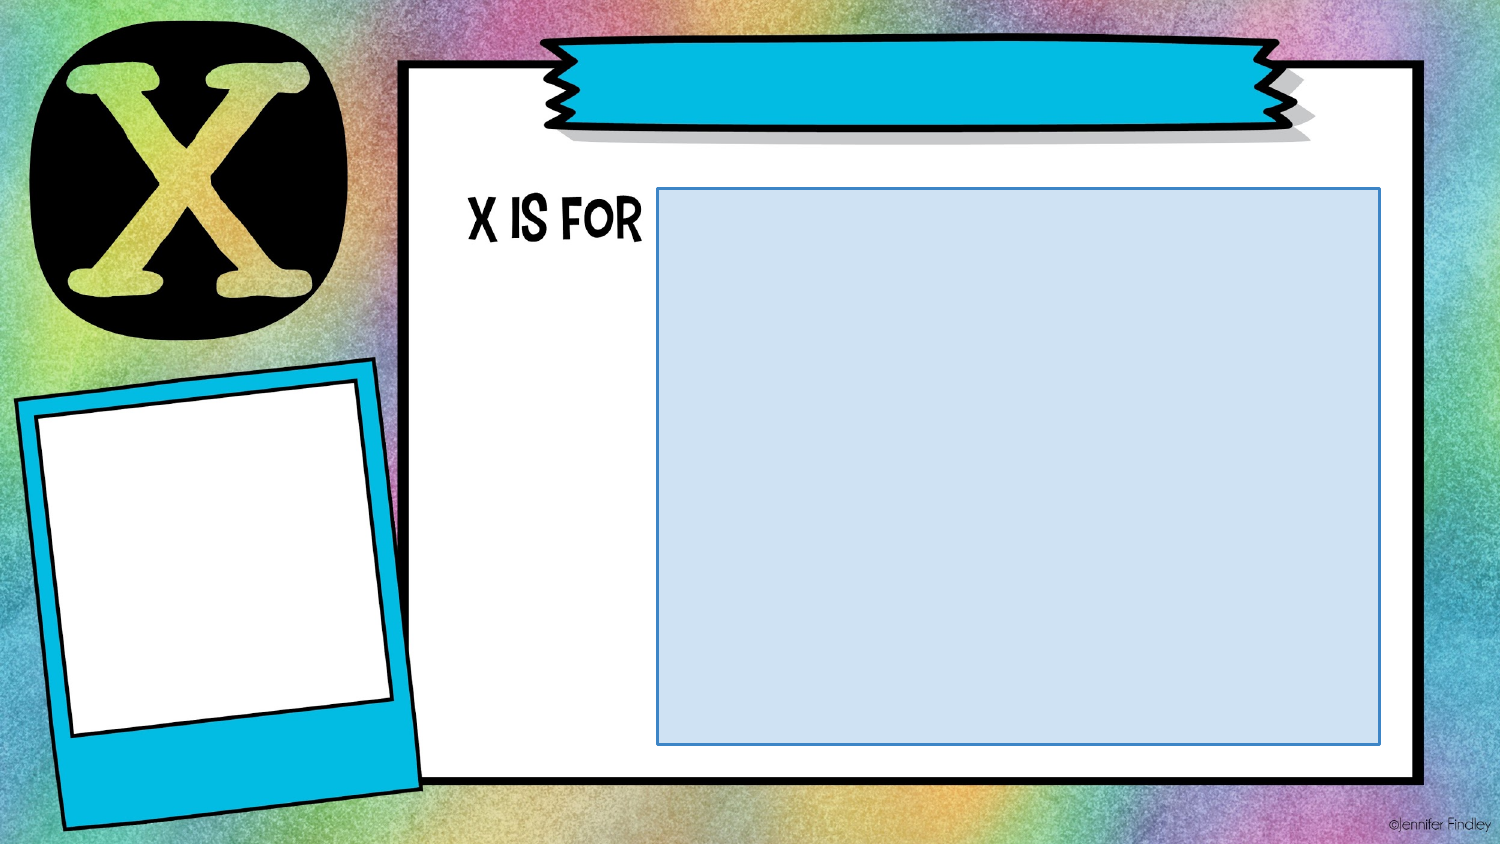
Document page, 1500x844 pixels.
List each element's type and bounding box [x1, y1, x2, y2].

picture [0, 0, 1500, 844]
text_box [657, 188, 1380, 745]
